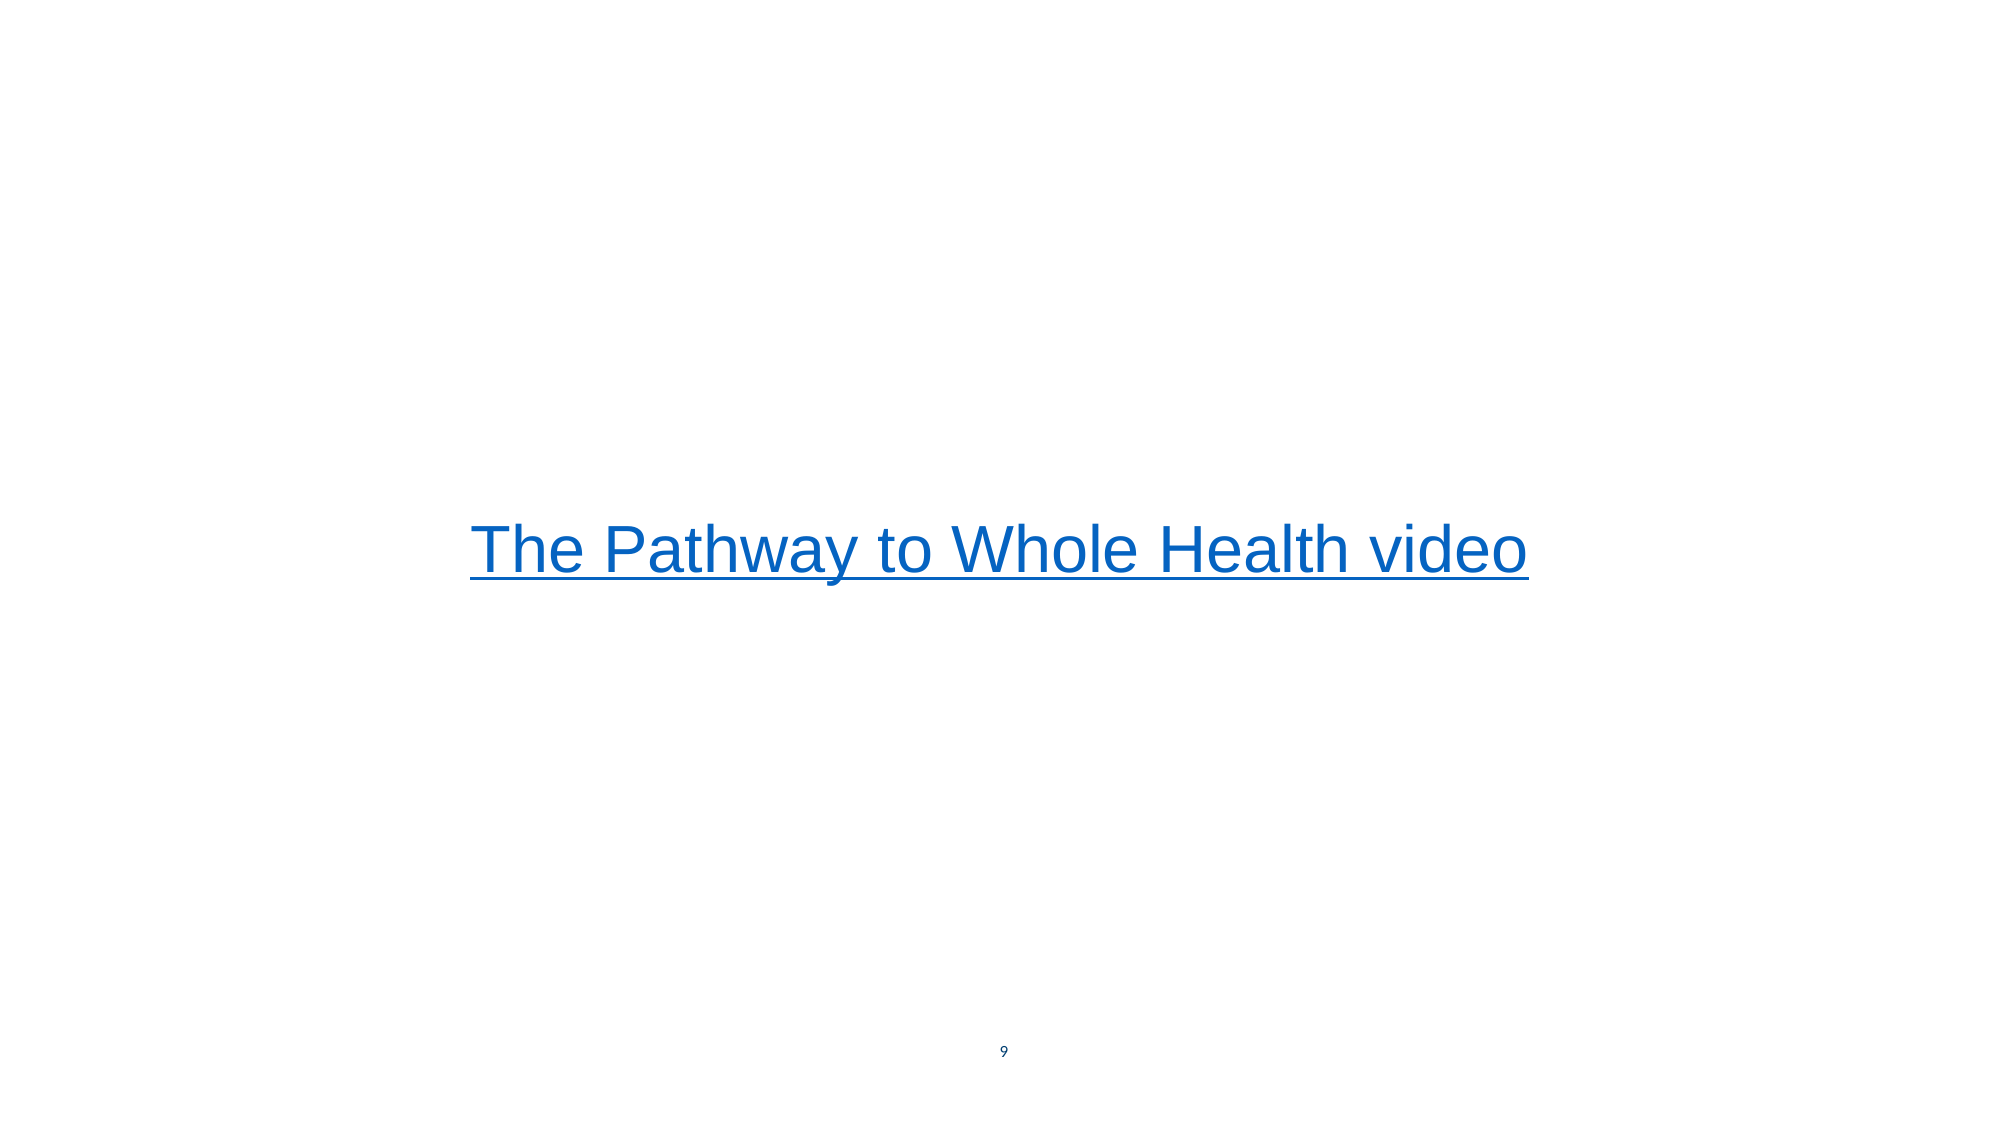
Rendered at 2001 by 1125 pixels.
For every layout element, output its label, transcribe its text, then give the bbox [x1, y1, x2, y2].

title The Pathway to Whole Health video [24, 508, 1975, 617]
